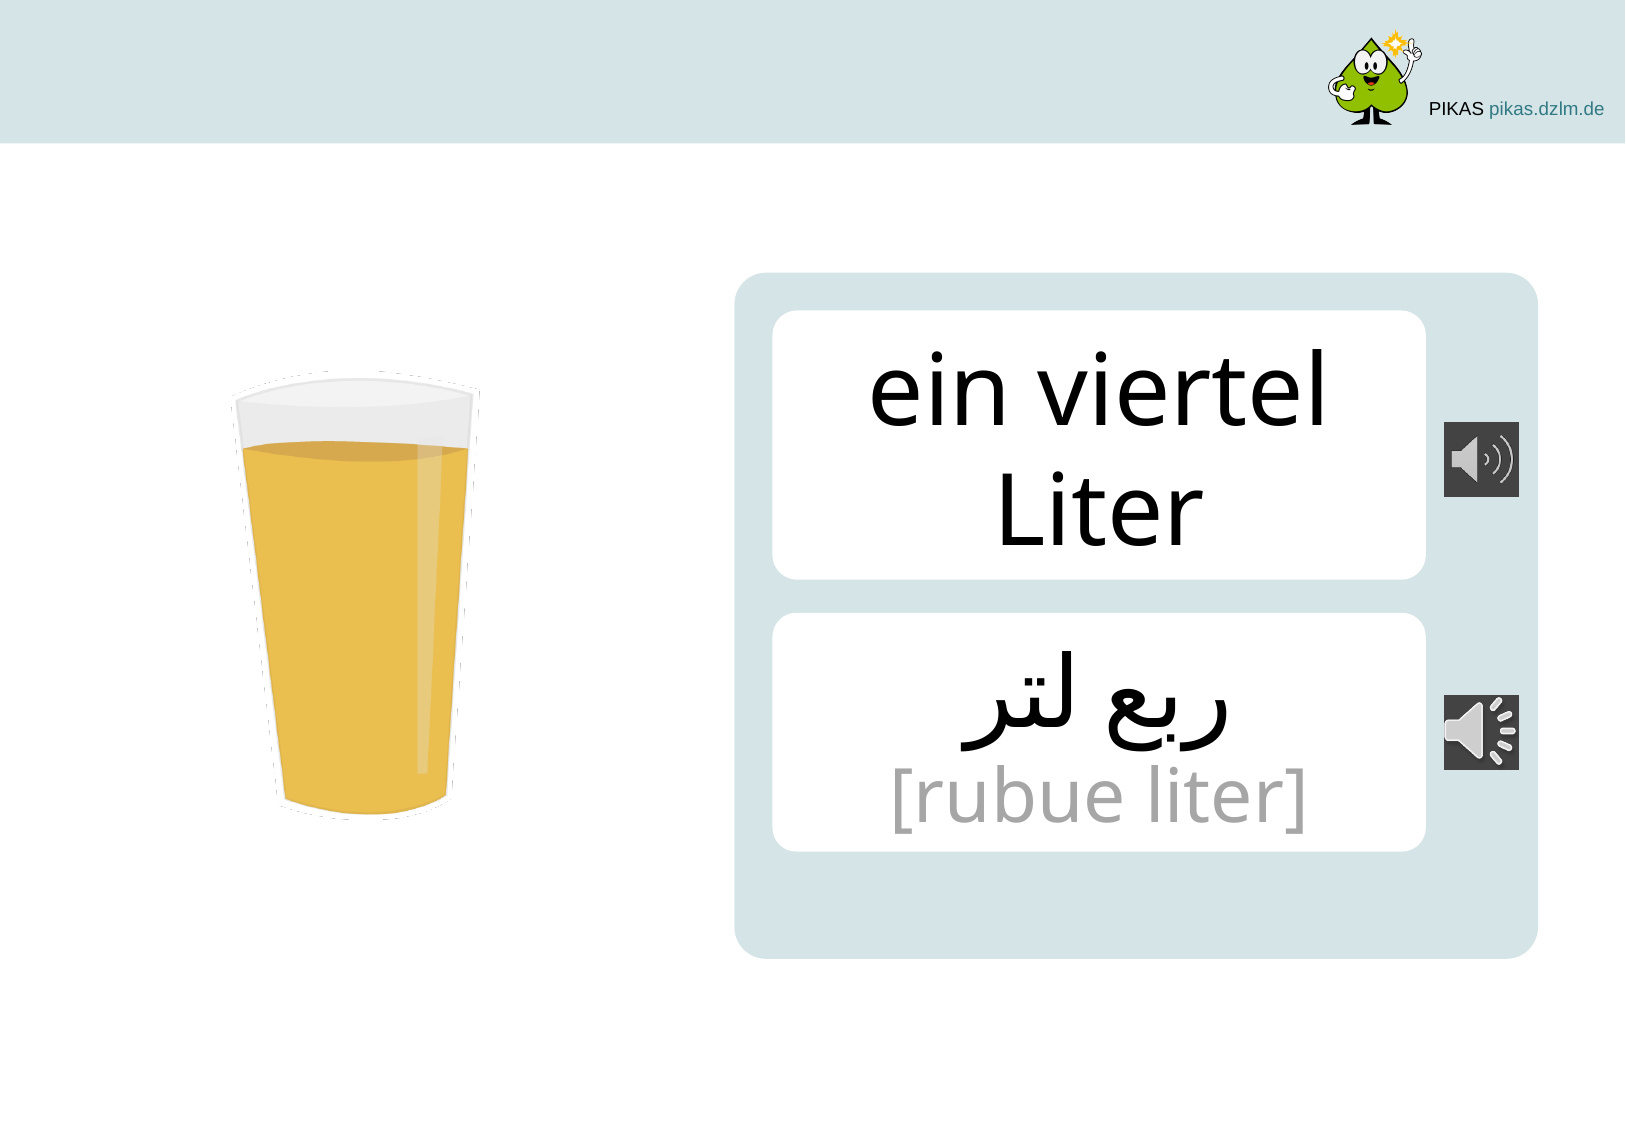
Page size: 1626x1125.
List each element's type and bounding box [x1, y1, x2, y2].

text_box [733, 271, 1540, 960]
text_box [772, 310, 1426, 854]
picture [230, 370, 480, 820]
picture [1443, 420, 1521, 498]
picture [1443, 694, 1521, 772]
picture [1328, 26, 1422, 125]
